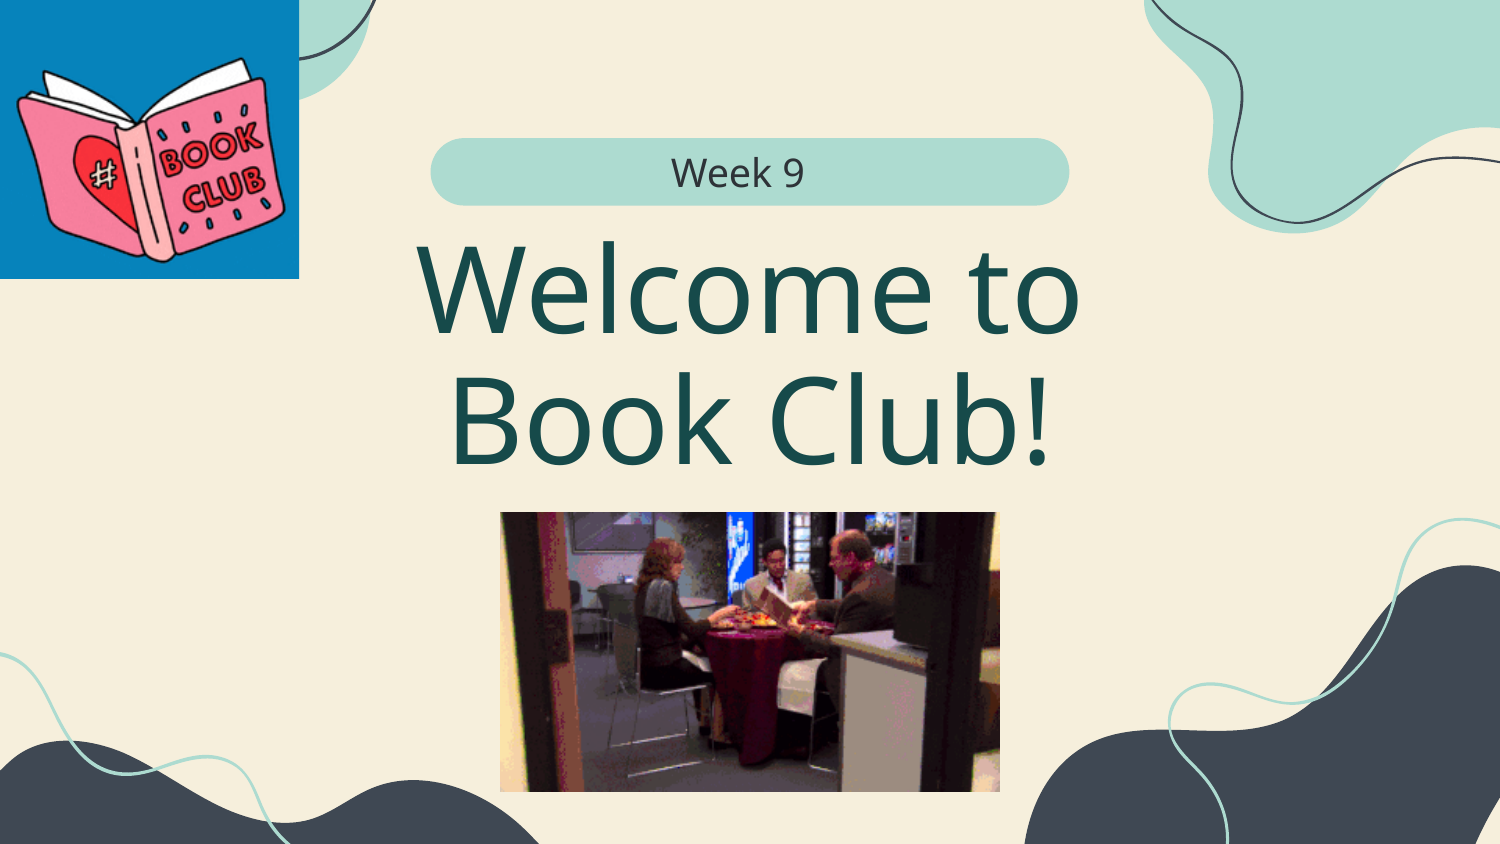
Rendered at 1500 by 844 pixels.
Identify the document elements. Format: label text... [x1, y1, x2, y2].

picture [17, 59, 284, 263]
picture [500, 511, 1000, 792]
text_box [430, 138, 1070, 206]
subtitle Week 9 [670, 147, 830, 196]
title Welcome to Book Club! [400, 229, 1100, 544]
